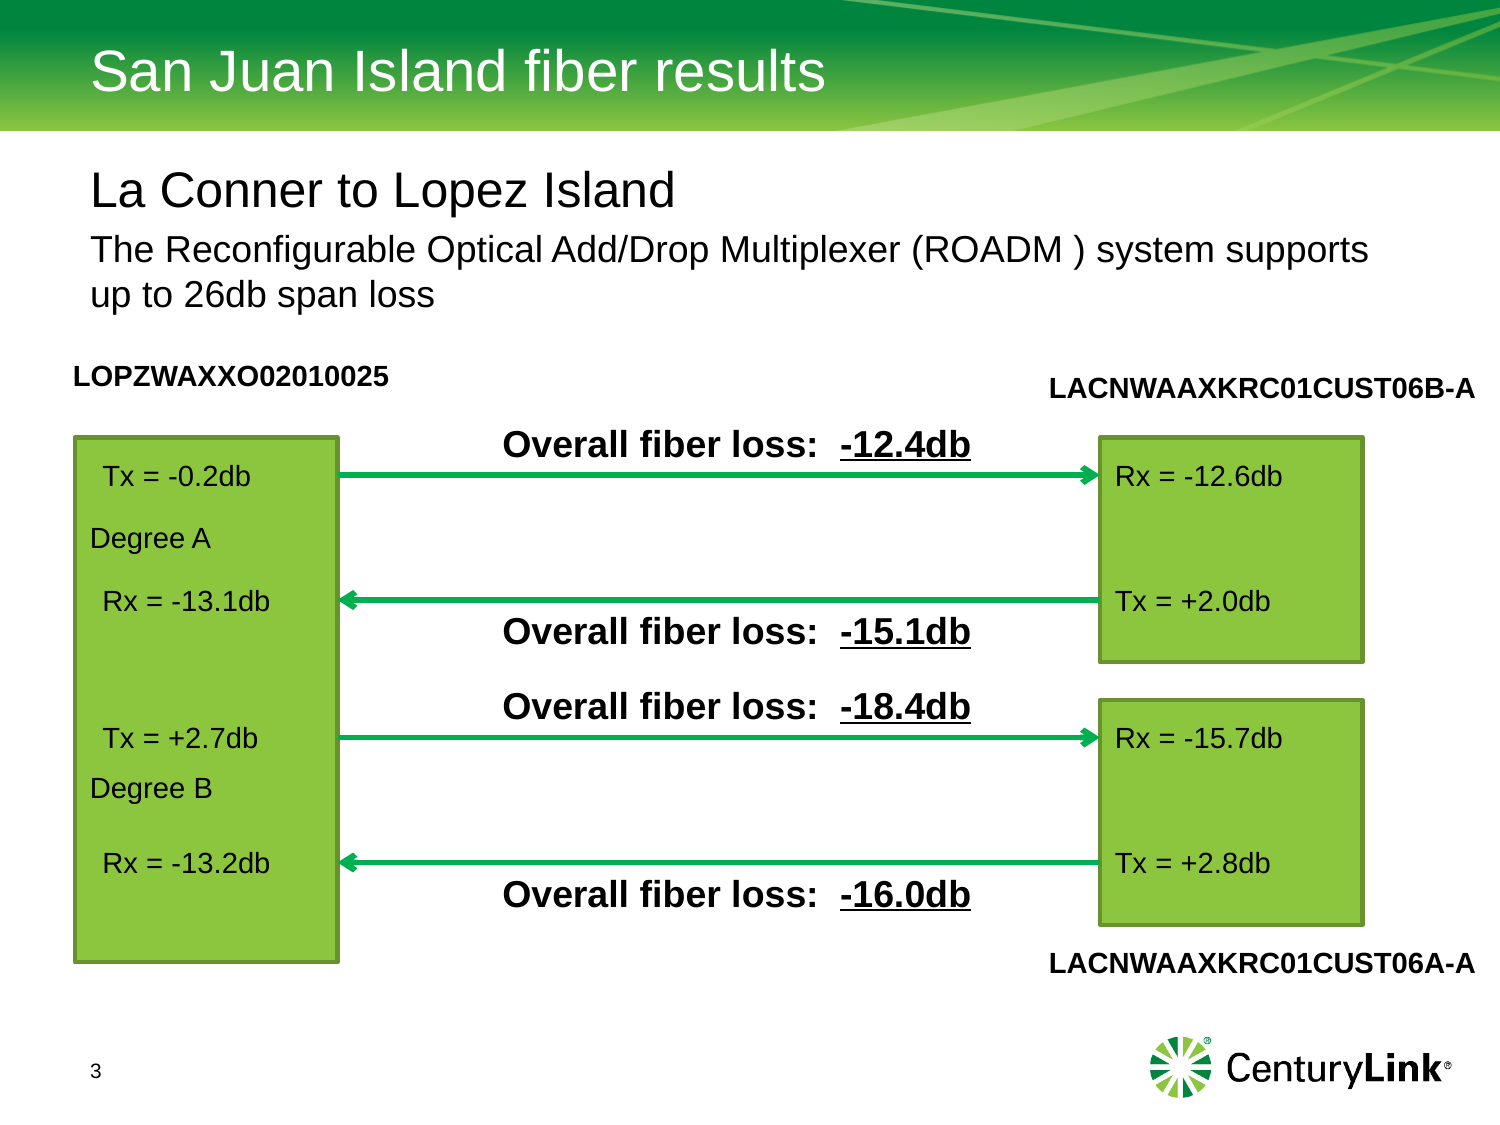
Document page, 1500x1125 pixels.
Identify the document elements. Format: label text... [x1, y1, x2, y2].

text_box [73, 435, 340, 964]
text_box Degree A [75, 512, 325, 563]
title San Juan Island fiber results [75, 25, 1450, 126]
text_box [1098, 698, 1365, 927]
slide_number 3 [75, 1049, 150, 1090]
text_box La Conner to Lopez Island The Reconfigurable Optical Add/Drop Multiplexer (ROADM ) system supports up to 26db span loss [74, 149, 1413, 280]
text_box [1098, 435, 1365, 664]
text_box Rx = -15.7db [1100, 712, 1350, 763]
text_box Overall fiber loss: -15.1db [487, 609, 1000, 660]
text_box Rx = -13.1db [87, 574, 338, 625]
text_box Rx = -12.6db [1100, 449, 1350, 500]
text_box Tx = +2.7db [87, 712, 338, 763]
picture [0, 0, 1500, 131]
text_box Tx = +2.0db [1100, 574, 1350, 625]
text_box Overall fiber loss: -12.4db [487, 412, 1000, 473]
picture [1132, 1012, 1459, 1122]
text_box Overall fiber loss: -18.4db [487, 674, 1000, 735]
text_box Rx = -13.2db [87, 837, 338, 888]
text_box LACNWAAXKRC01CUST06B-A [1025, 362, 1500, 413]
text_box Degree B [75, 762, 325, 813]
text_box LOPZWAXXO02010025 [0, 349, 463, 400]
text_box Tx = +2.8db [1100, 837, 1350, 888]
text_box Tx = -0.2db [87, 449, 338, 500]
text_box Overall fiber loss: -16.0db [487, 871, 1000, 923]
text_box LACNWAAXKRC01CUST06A-A [1025, 937, 1500, 988]
